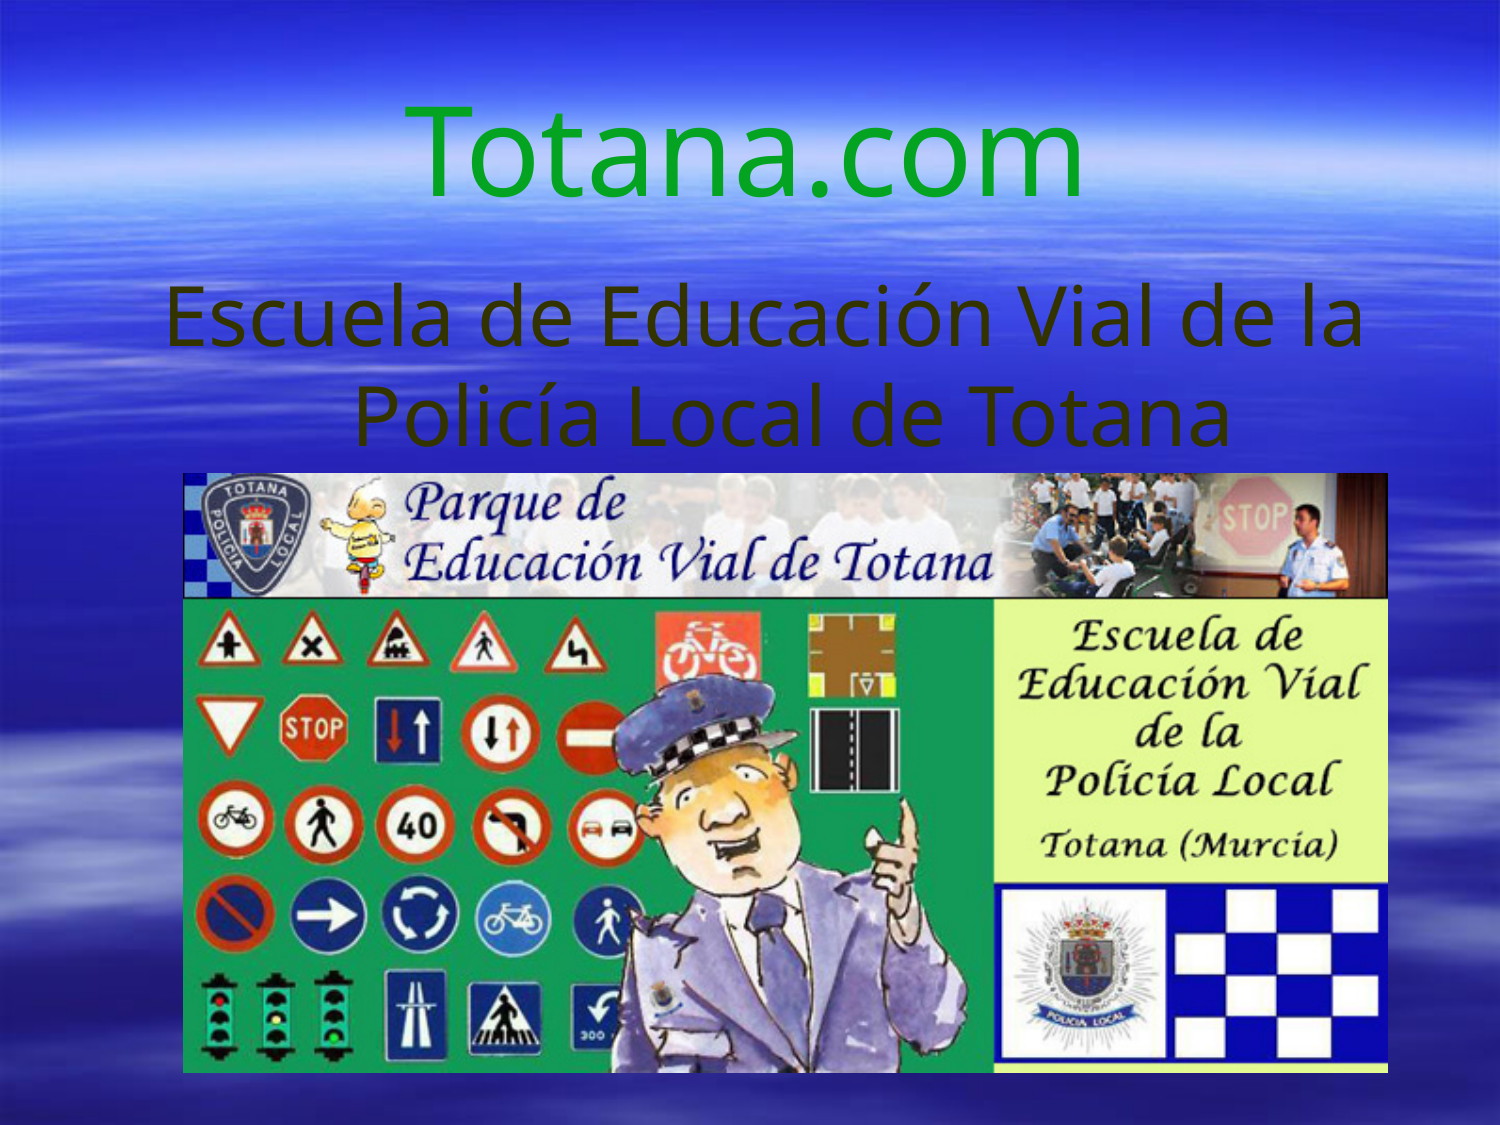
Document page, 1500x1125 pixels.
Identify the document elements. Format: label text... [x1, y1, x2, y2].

list Escuela de Educación Vial de la Policía Local de Totana [64, 255, 1466, 508]
picture [0, 0, 1500, 1125]
title Totana.com [49, 37, 1446, 255]
